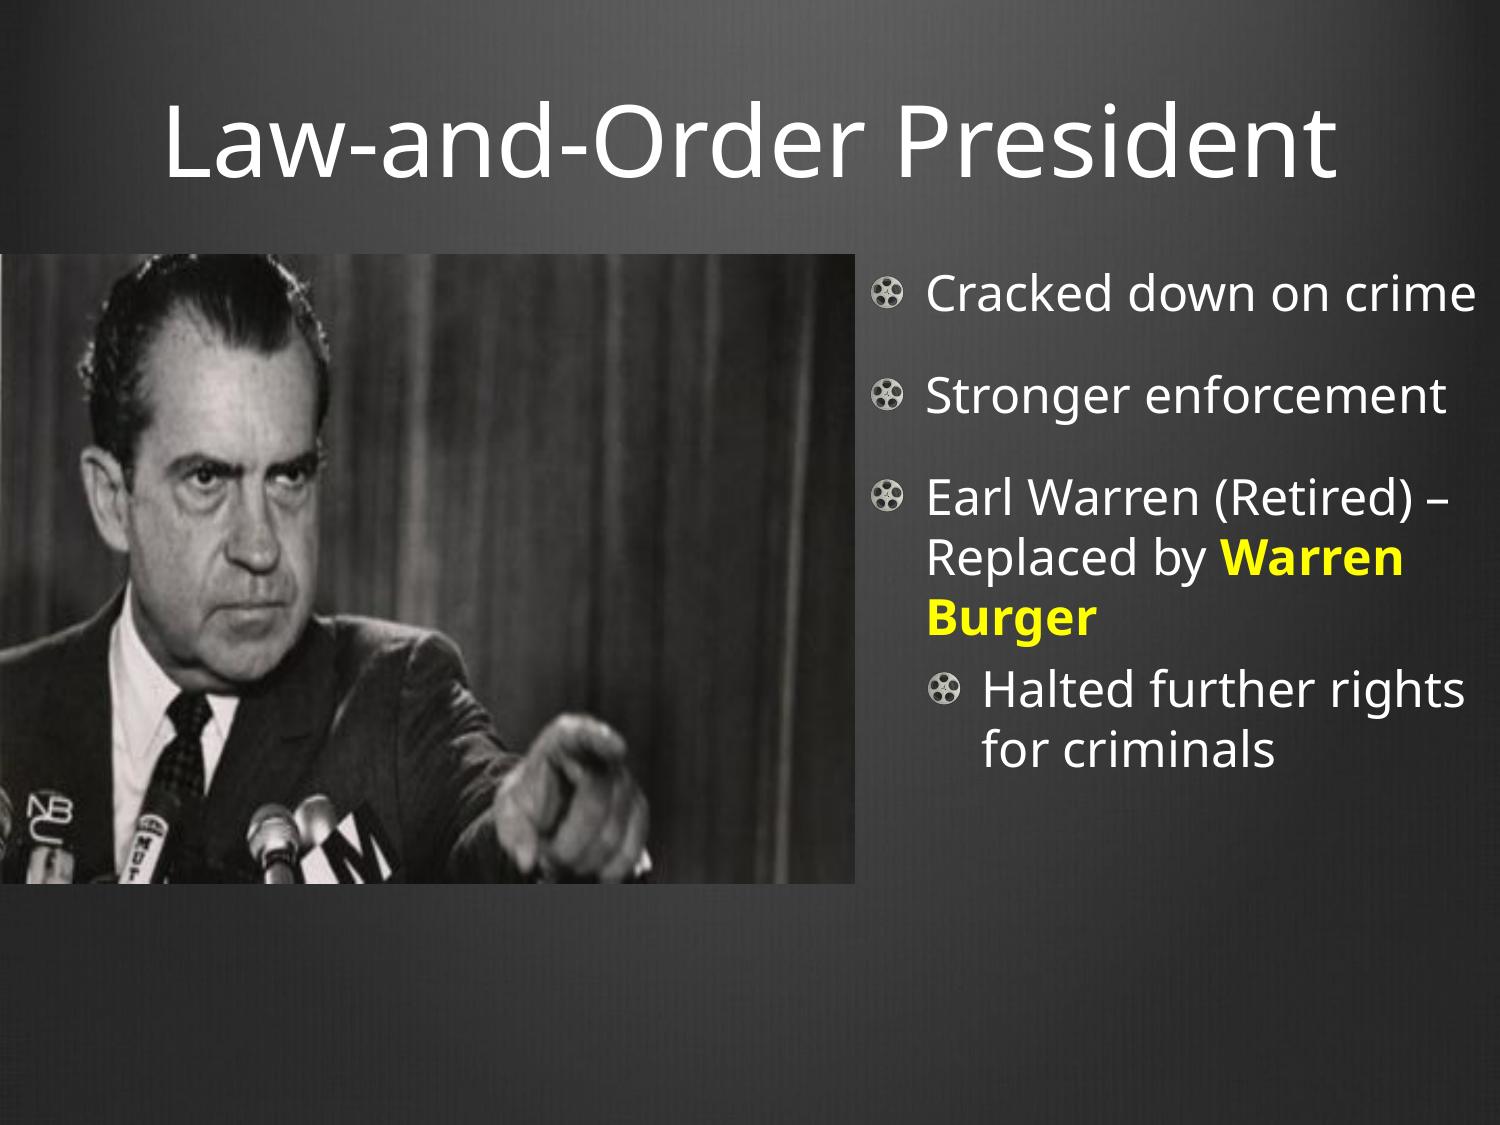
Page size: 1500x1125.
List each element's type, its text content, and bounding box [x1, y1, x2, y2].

picture [869, 376, 905, 412]
picture [0, 254, 855, 884]
title Law-and-Order President [112, 19, 1388, 254]
list Cracked down on crime Stronger enforcement Earl Warren (Retired) – Replaced by Warren Burger Halted further rights for criminals [854, 254, 1500, 1005]
picture [869, 477, 905, 513]
picture [869, 274, 905, 310]
picture [926, 670, 962, 706]
